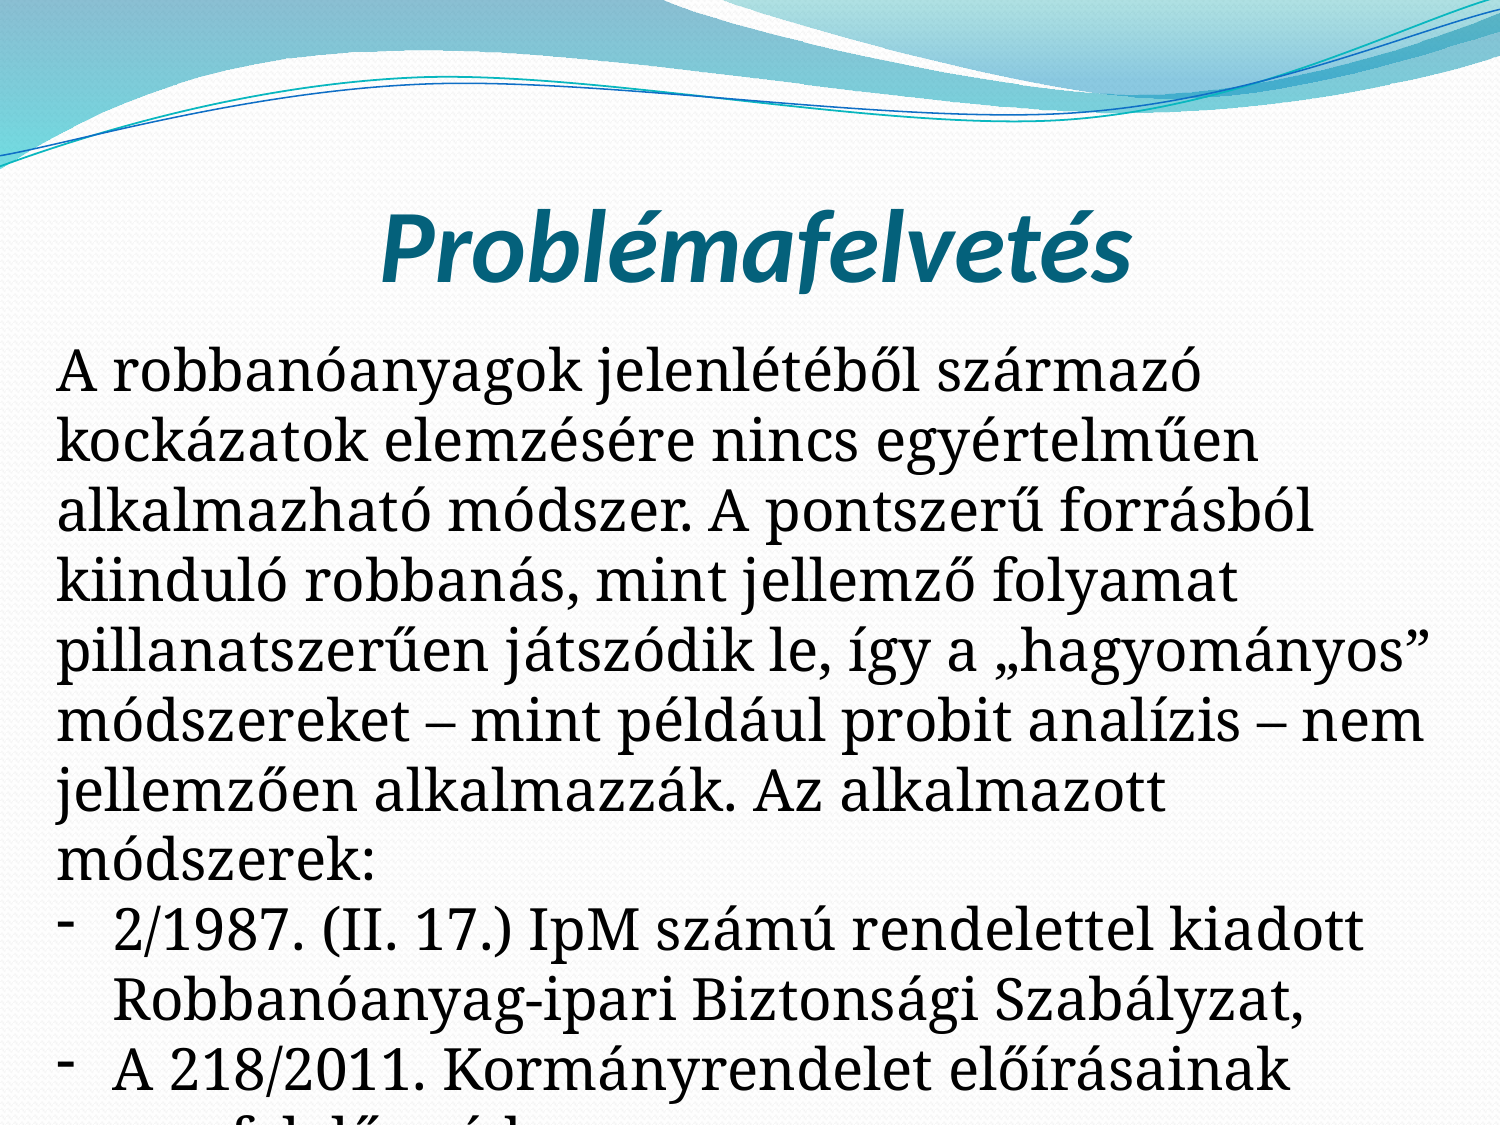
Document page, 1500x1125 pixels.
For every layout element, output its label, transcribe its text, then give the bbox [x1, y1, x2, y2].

text_box A robbanóanyagok jelenlétéből származó kockázatok elemzésére nincs egyértelműen alkalmazható módszer. A pontszerű forrásból kiinduló robbanás, mint jellemző folyamat pillanatszerűen játszódik le, így a „hagyományos” módszereket – mint például probit analízis – nem jellemzően alkalmazzák. Az alkalmazott módszerek: 2/1987. (II. 17.) IpM számú rendelettel kiadott Robbanóanyag-ipari Biztonsági Szabályzat, A 218/2011. Kormányrendelet előírásainak megfelelő módszer [41, 255, 1483, 1125]
title Problémafelvetés [75, 115, 1438, 255]
